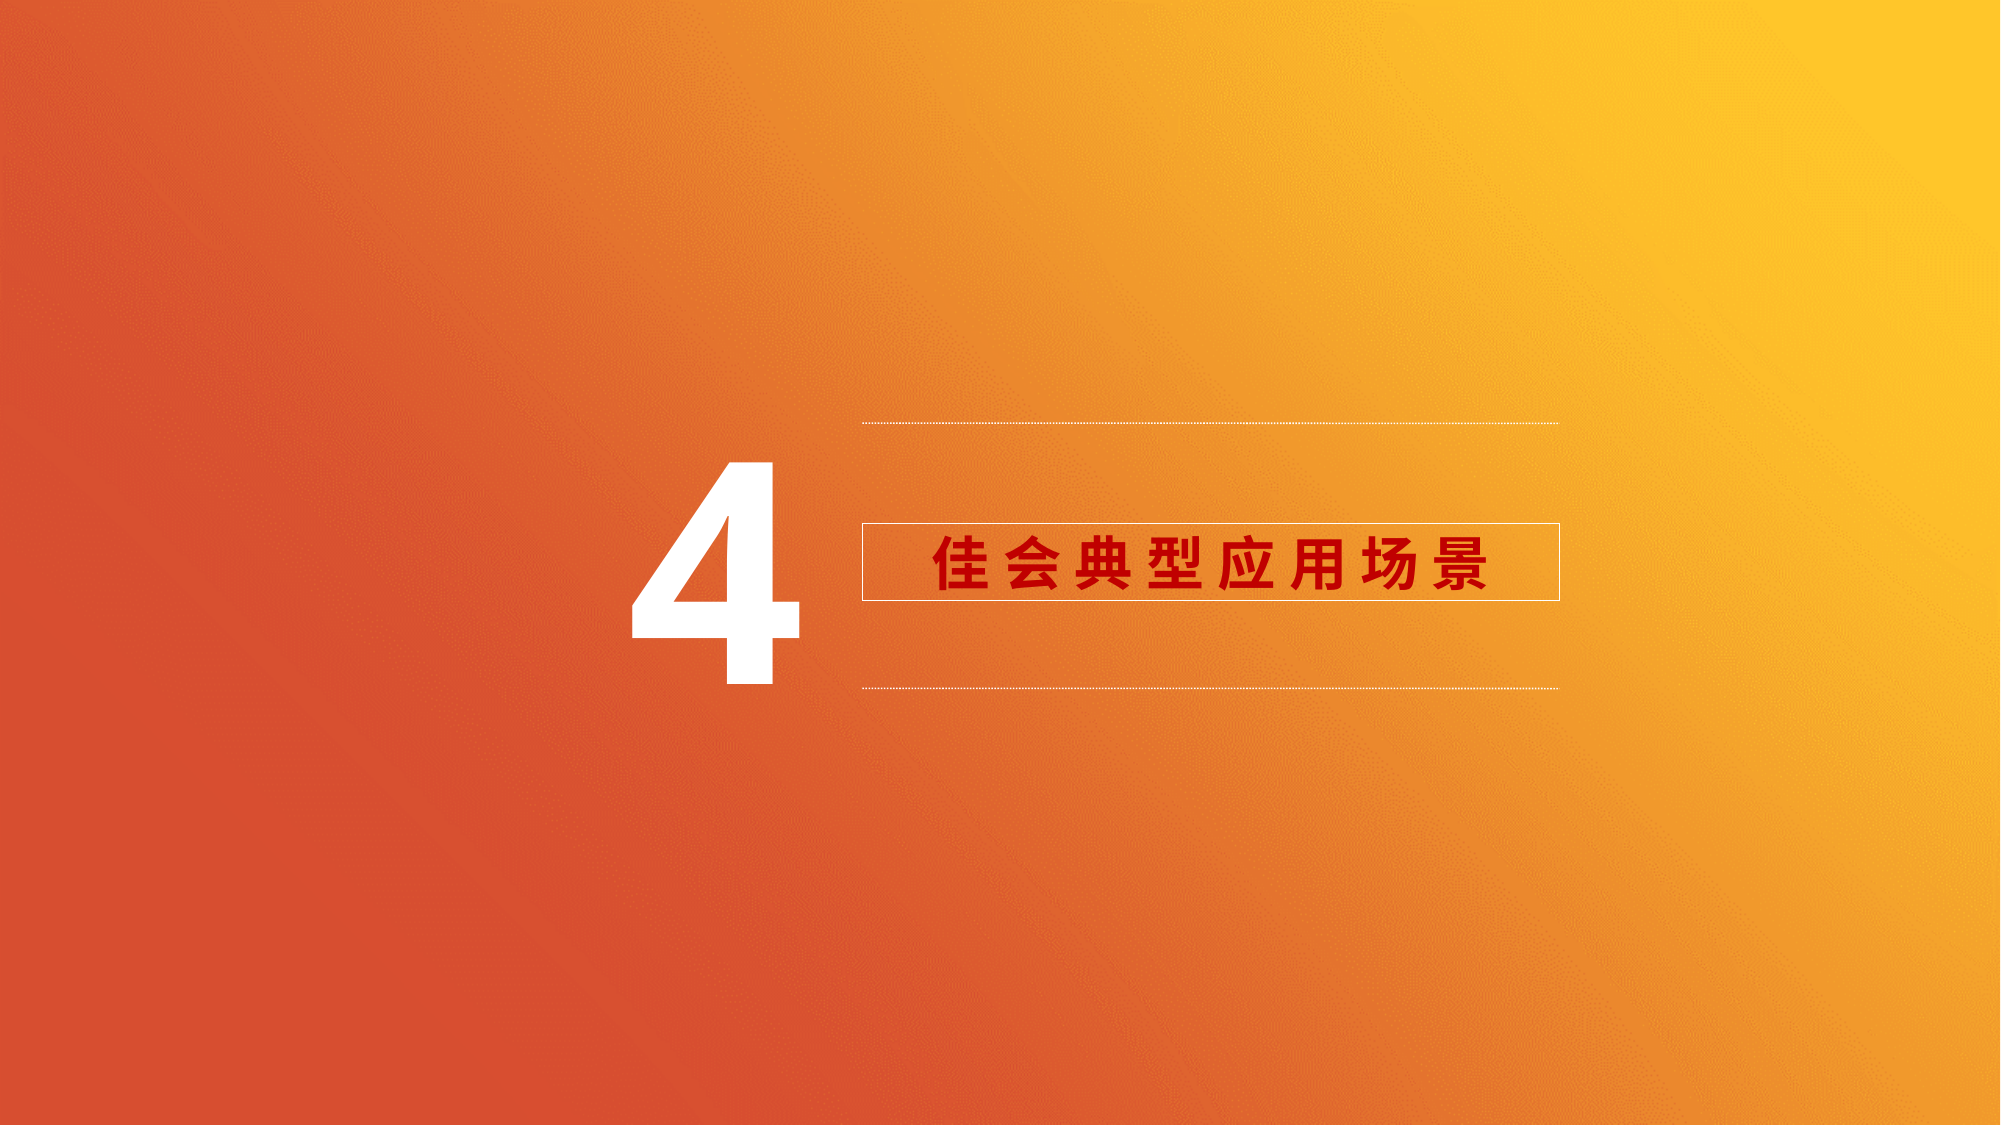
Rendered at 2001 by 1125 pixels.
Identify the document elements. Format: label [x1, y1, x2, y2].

text_box [440, 368, 1560, 756]
picture [0, 0, 2001, 1125]
